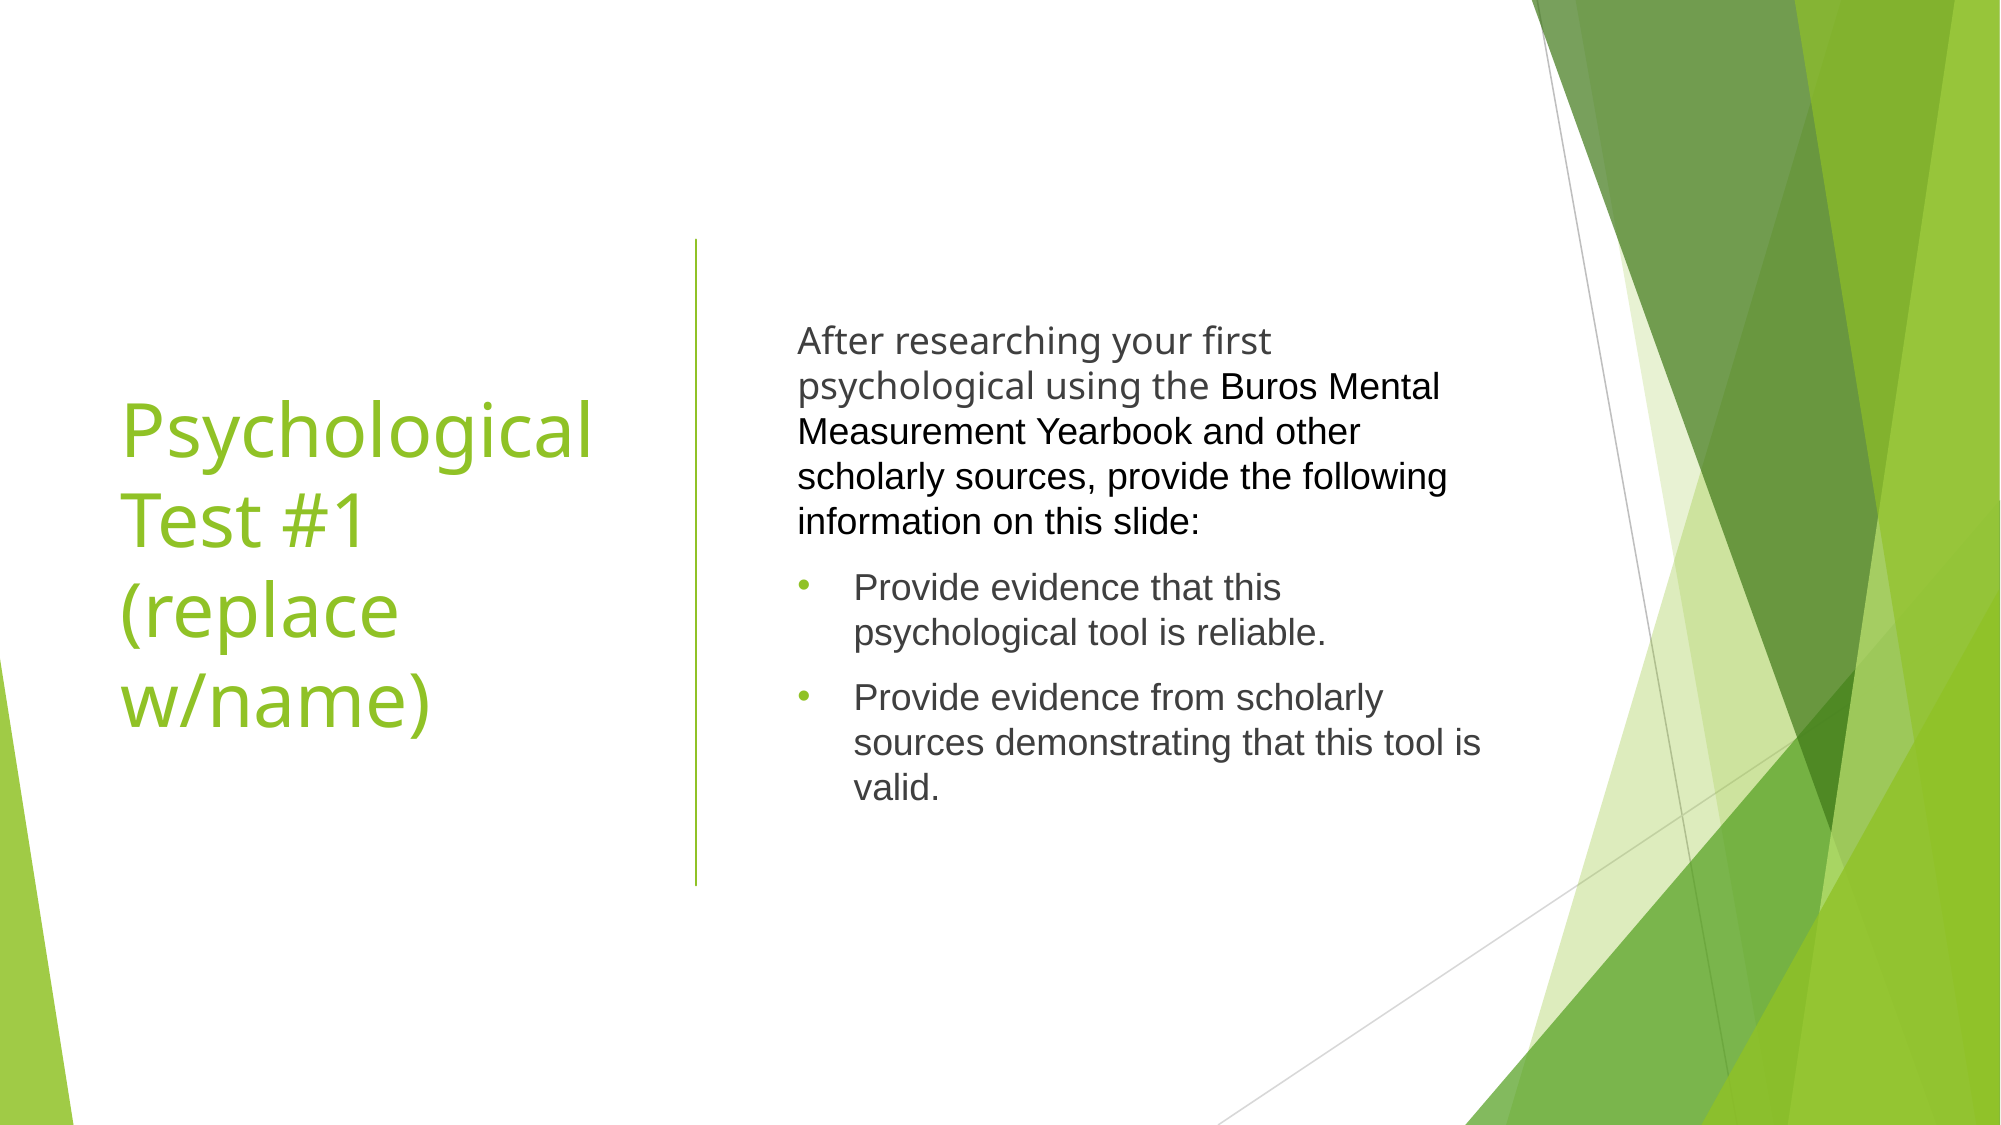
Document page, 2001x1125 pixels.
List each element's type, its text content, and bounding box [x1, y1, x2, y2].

title Psychological Test #1 (replace w/name) [105, 133, 658, 991]
list After researching your first psychological using the Buros Mental Measurement Yearbook and other scholarly sources, provide the following information on this slide: Provide evidence that this psychological tool is reliable. Provide evidence from scholarly sources demonstrating that this tool is valid. [763, 133, 1522, 991]
